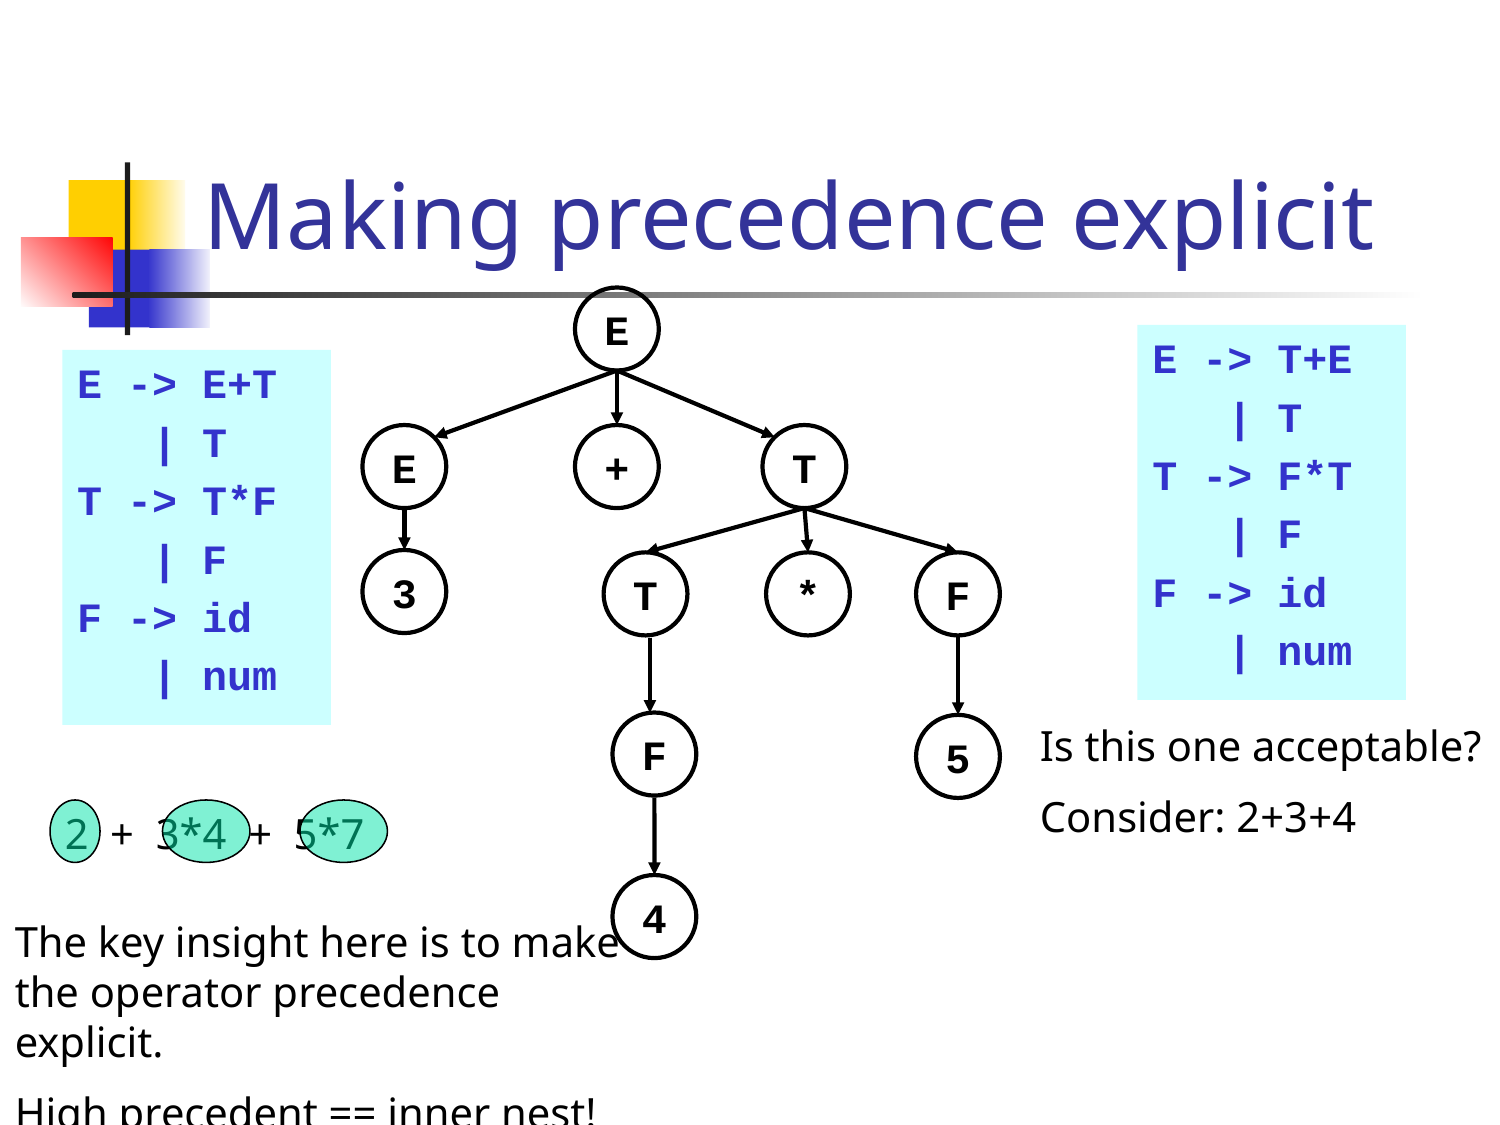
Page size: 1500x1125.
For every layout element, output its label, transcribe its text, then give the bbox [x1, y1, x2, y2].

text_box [804, 509, 959, 551]
text_box F [612, 712, 697, 796]
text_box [433, 372, 613, 436]
text_box The key insight here is to make the operator precedence explicit. High precedent == inner nest! [0, 908, 638, 1125]
text_box Is this one acceptable? Consider: 2+3+4 [1025, 712, 1500, 849]
text_box E -> T+E | T T -> F*T | F F -> id | num [1137, 324, 1406, 700]
text_box T [762, 425, 847, 508]
text_box 2 + 3*4 + 5*7 [49, 800, 500, 865]
text_box + [574, 443, 659, 509]
text_box F [916, 552, 1000, 636]
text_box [645, 509, 801, 551]
text_box T [603, 552, 688, 636]
text_box [162, 799, 250, 863]
text_box [299, 799, 388, 863]
text_box E [574, 287, 659, 370]
text_box E -> E+T | T T -> T*F | F F -> id | num [62, 349, 331, 725]
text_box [616, 372, 775, 436]
text_box [50, 799, 101, 863]
text_box 4 [612, 875, 697, 959]
text_box 3 [362, 550, 447, 634]
text_box 5 [916, 715, 1000, 798]
title Making precedence explicit [188, 35, 1468, 275]
text_box * [766, 559, 850, 636]
text_box E [362, 425, 447, 508]
